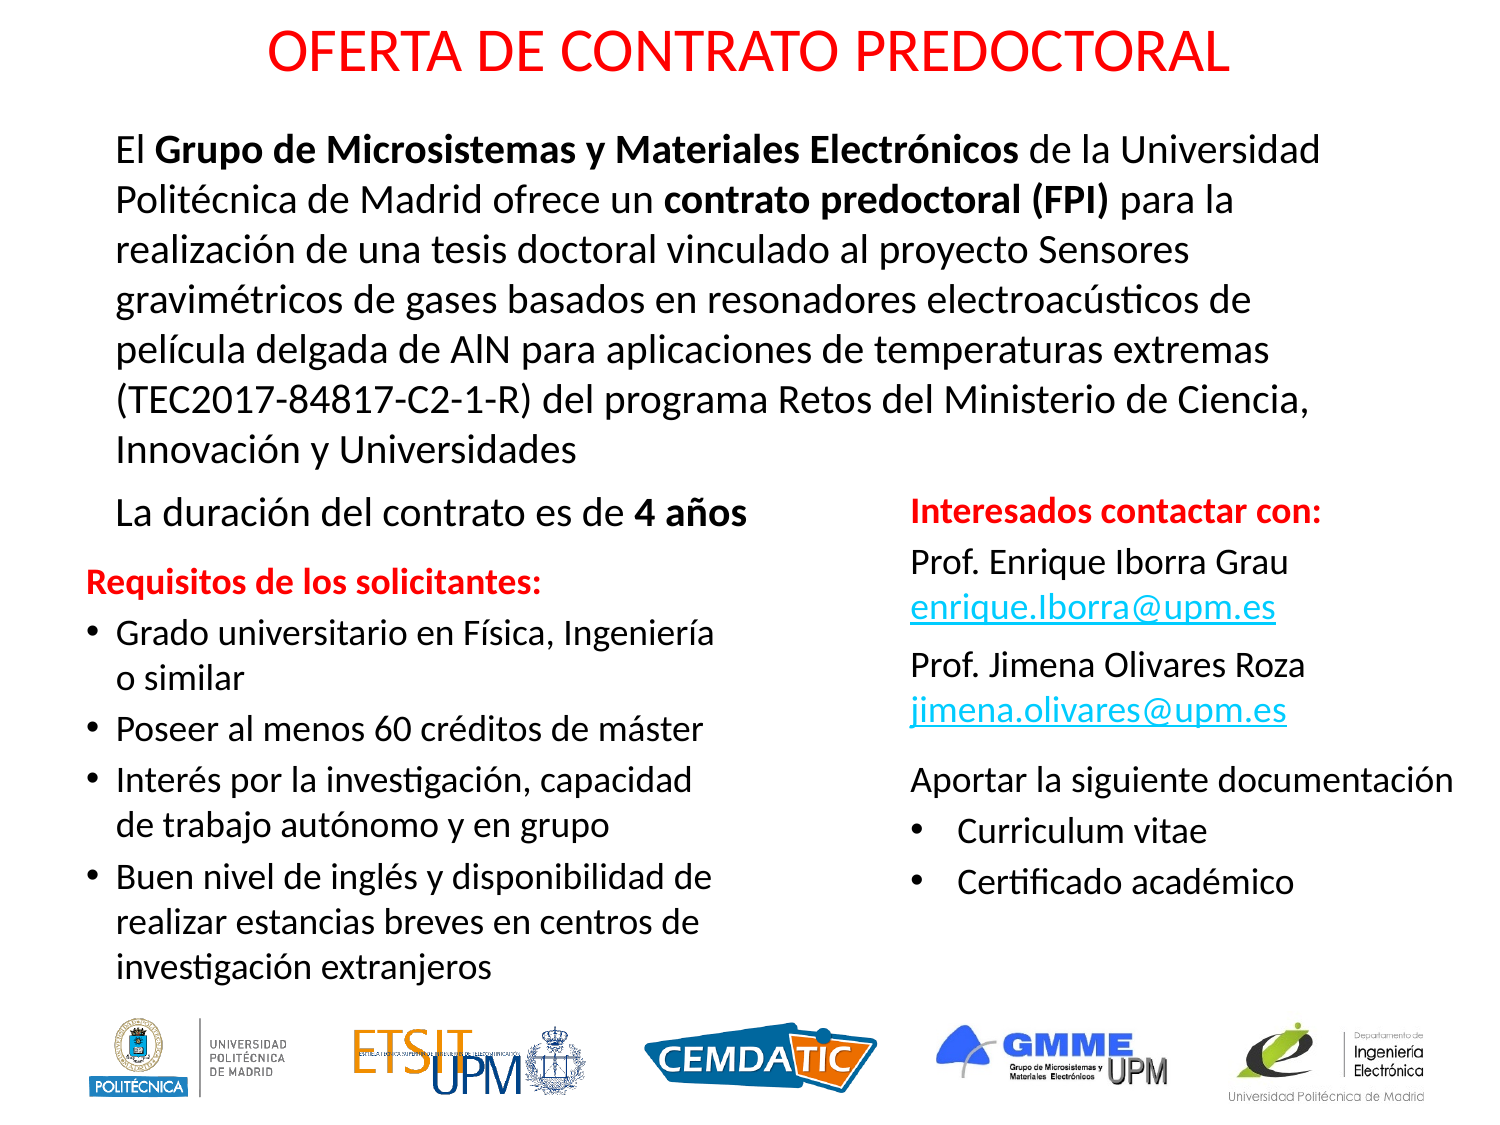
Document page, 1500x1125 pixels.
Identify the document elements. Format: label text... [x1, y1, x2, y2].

text_box El Grupo de Microsistemas y Materiales Electrónicos de la Universidad Politécnica de Madrid ofrece un contrato predoctoral (FPI) para la realización de una tesis doctoral vinculado al proyecto Sensores gravimétricos de gases basados en resonadores electroacústicos de película delgada de AlN para aplicaciones de temperaturas extremas (TEC2017-84817-C2-1-R) del programa Retos del Ministerio de Ciencia, Innovación y Universidades La duración del contrato es de 4 años [100, 114, 1381, 542]
text_box Interesados contactar con: Prof. Enrique Iborra Grau enrique.Iborra@upm.es Prof. Jimena Olivares Roza jimena.olivares@upm.es Aportar la siguiente documentación Curriculum vitae Certificado académico [895, 478, 1489, 910]
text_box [76, 1002, 1424, 1113]
text_box Requisitos de los solicitantes: Grado universitario en Física, Ingeniería o similar Poseer al menos 60 créditos de máster Interés por la investigación, capacidad de trabajo autónomo y en grupo Buen nivel de inglés y disponibilidad de realizar estancias breves en centros de investigación extranjeros [71, 549, 735, 994]
text_box OFERTA DE CONTRATO PREDOCTORAL [119, 1, 1381, 92]
